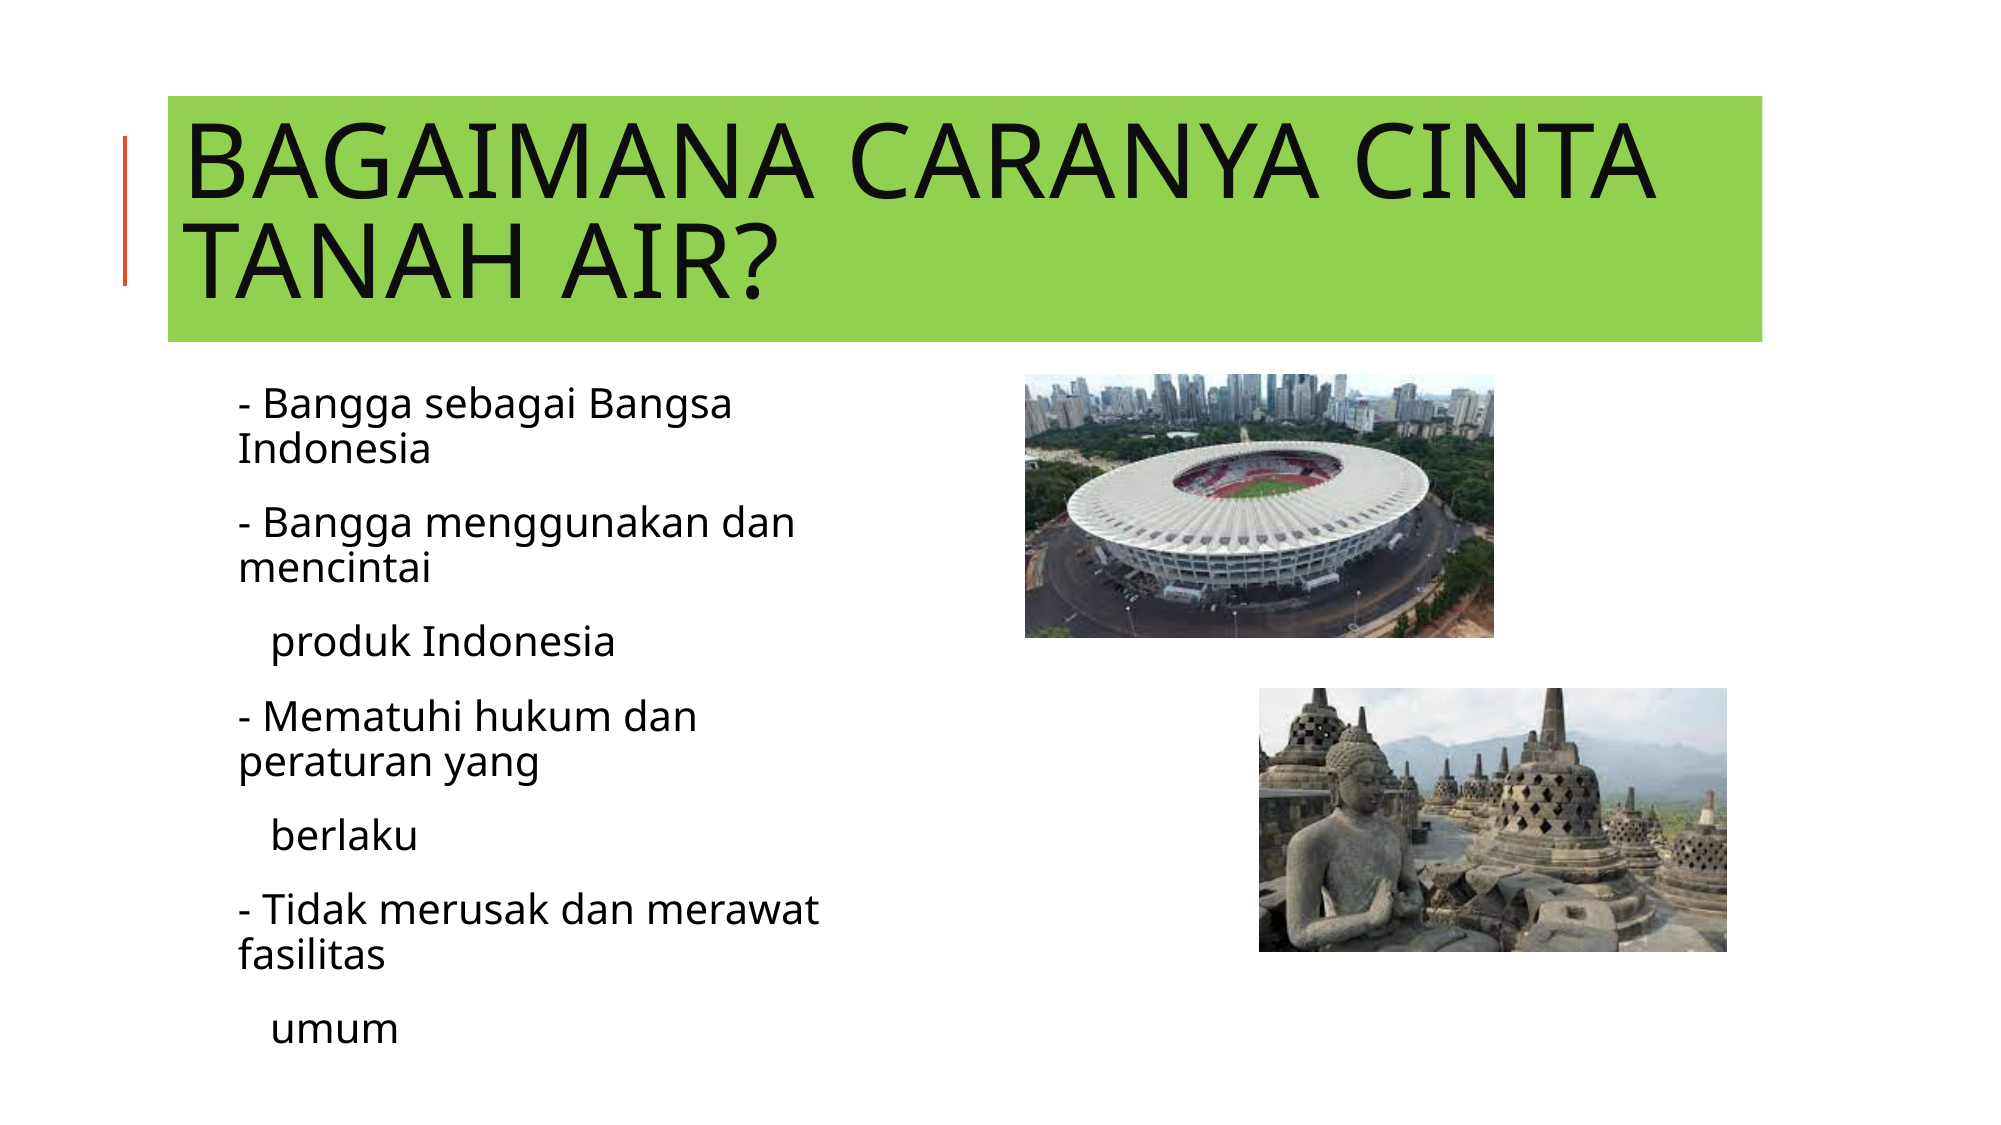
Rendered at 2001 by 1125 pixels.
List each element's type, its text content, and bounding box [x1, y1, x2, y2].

title Bagaimana caranya cinta tanah air? [168, 96, 1763, 342]
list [1024, 374, 1494, 638]
picture [1259, 688, 1727, 952]
list - Bangga sebagai Bangsa Indonesia - Bangga menggunakan dan mencintai produk Indonesia - Mematuhi hukum dan peraturan yang berlaku - Tidak merusak dan merawat fasilitas umum [215, 375, 912, 1035]
